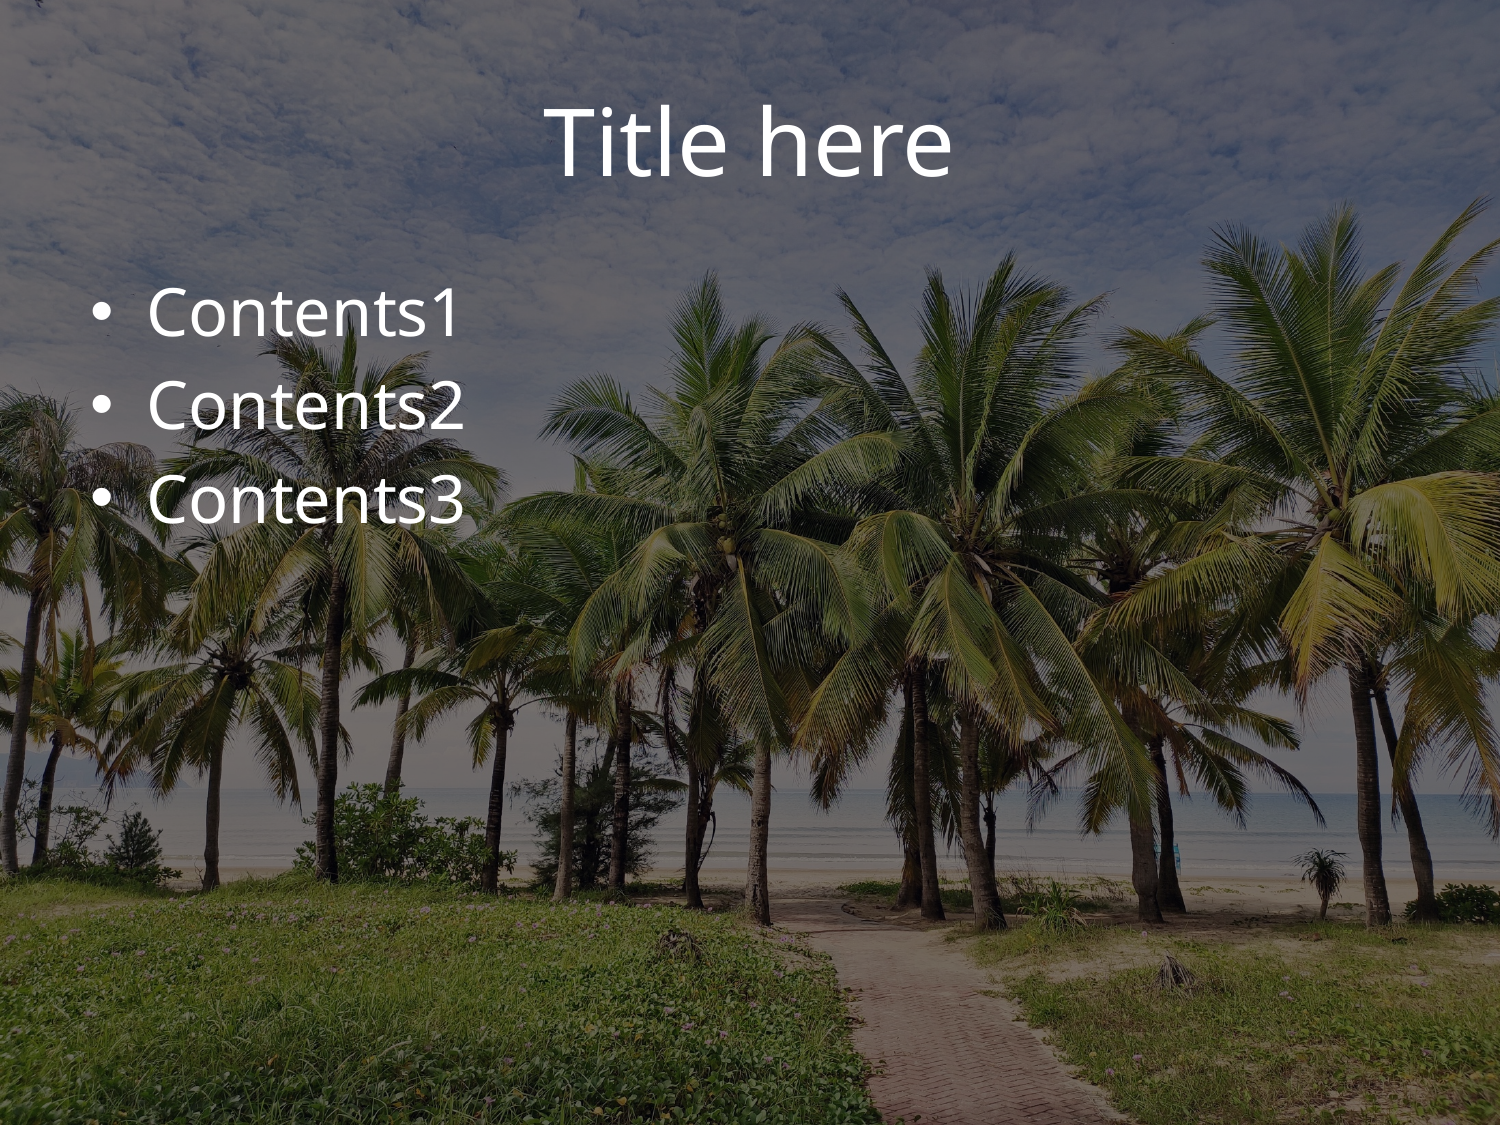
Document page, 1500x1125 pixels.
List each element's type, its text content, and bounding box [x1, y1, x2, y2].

title Title here [75, 45, 1425, 233]
text_box [0, 0, 1500, 1125]
list Contents1 Contents2 Contents3 [75, 262, 1425, 1005]
